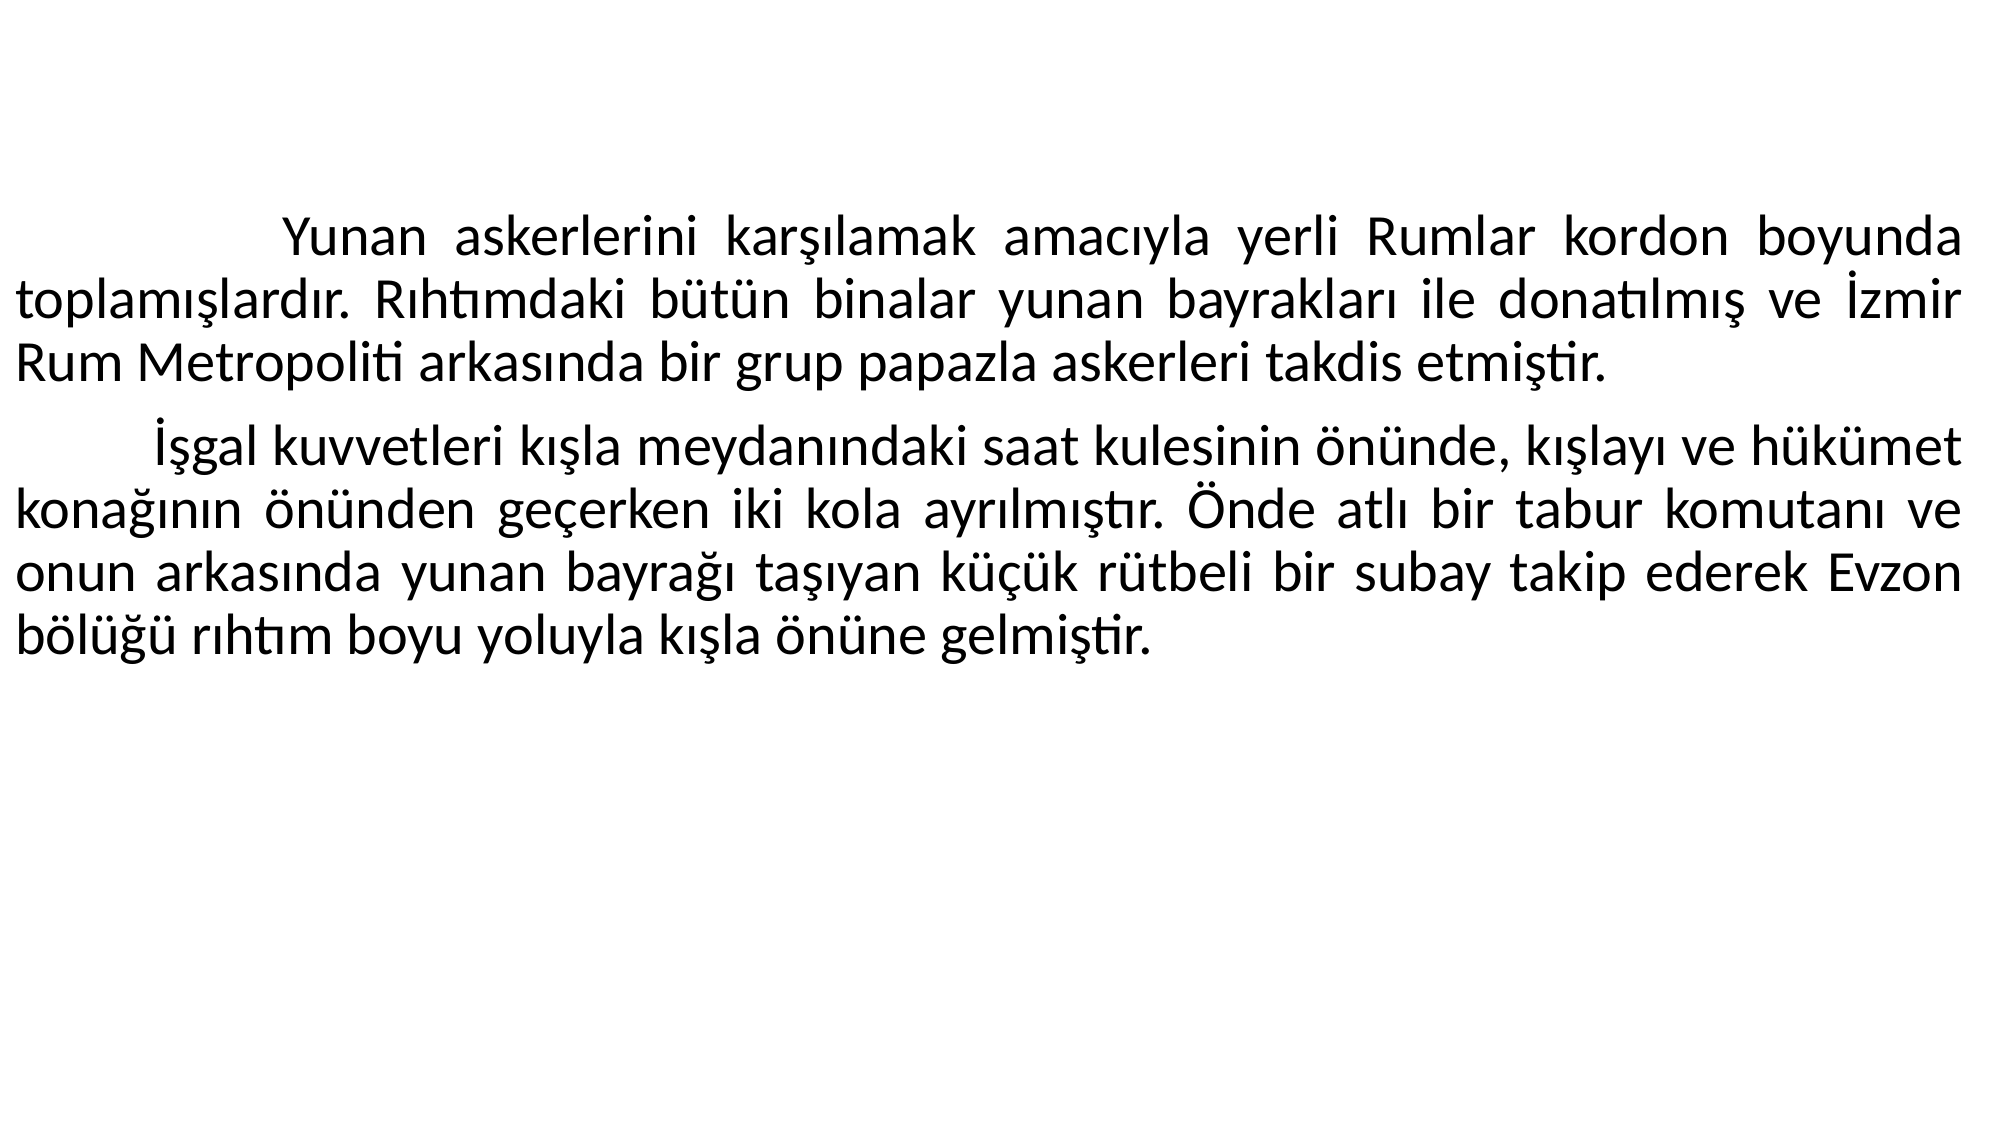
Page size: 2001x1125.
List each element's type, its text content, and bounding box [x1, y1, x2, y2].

list Yunan askerlerini karşılamak amacıyla yerli Rumlar kordon boyunda toplamışlardır. Rıhtımdaki bütün binalar yunan bayrakları ile donatılmış ve İzmir Rum Metropoliti arkasında bir grup papazla askerleri takdis etmiştir. İşgal kuvvetleri kışla meydanındaki saat kulesinin önünde, kışlayı ve hükümet konağının önünden geçerken iki kola ayrılmıştır. Önde atlı bir tabur komutanı ve onun arkasında yunan bayrağı taşıyan küçük rütbeli bir subay takip ederek Evzon bölüğü rıhtım boyu yoluyla kışla önüne gelmiştir. [0, 107, 1979, 1125]
